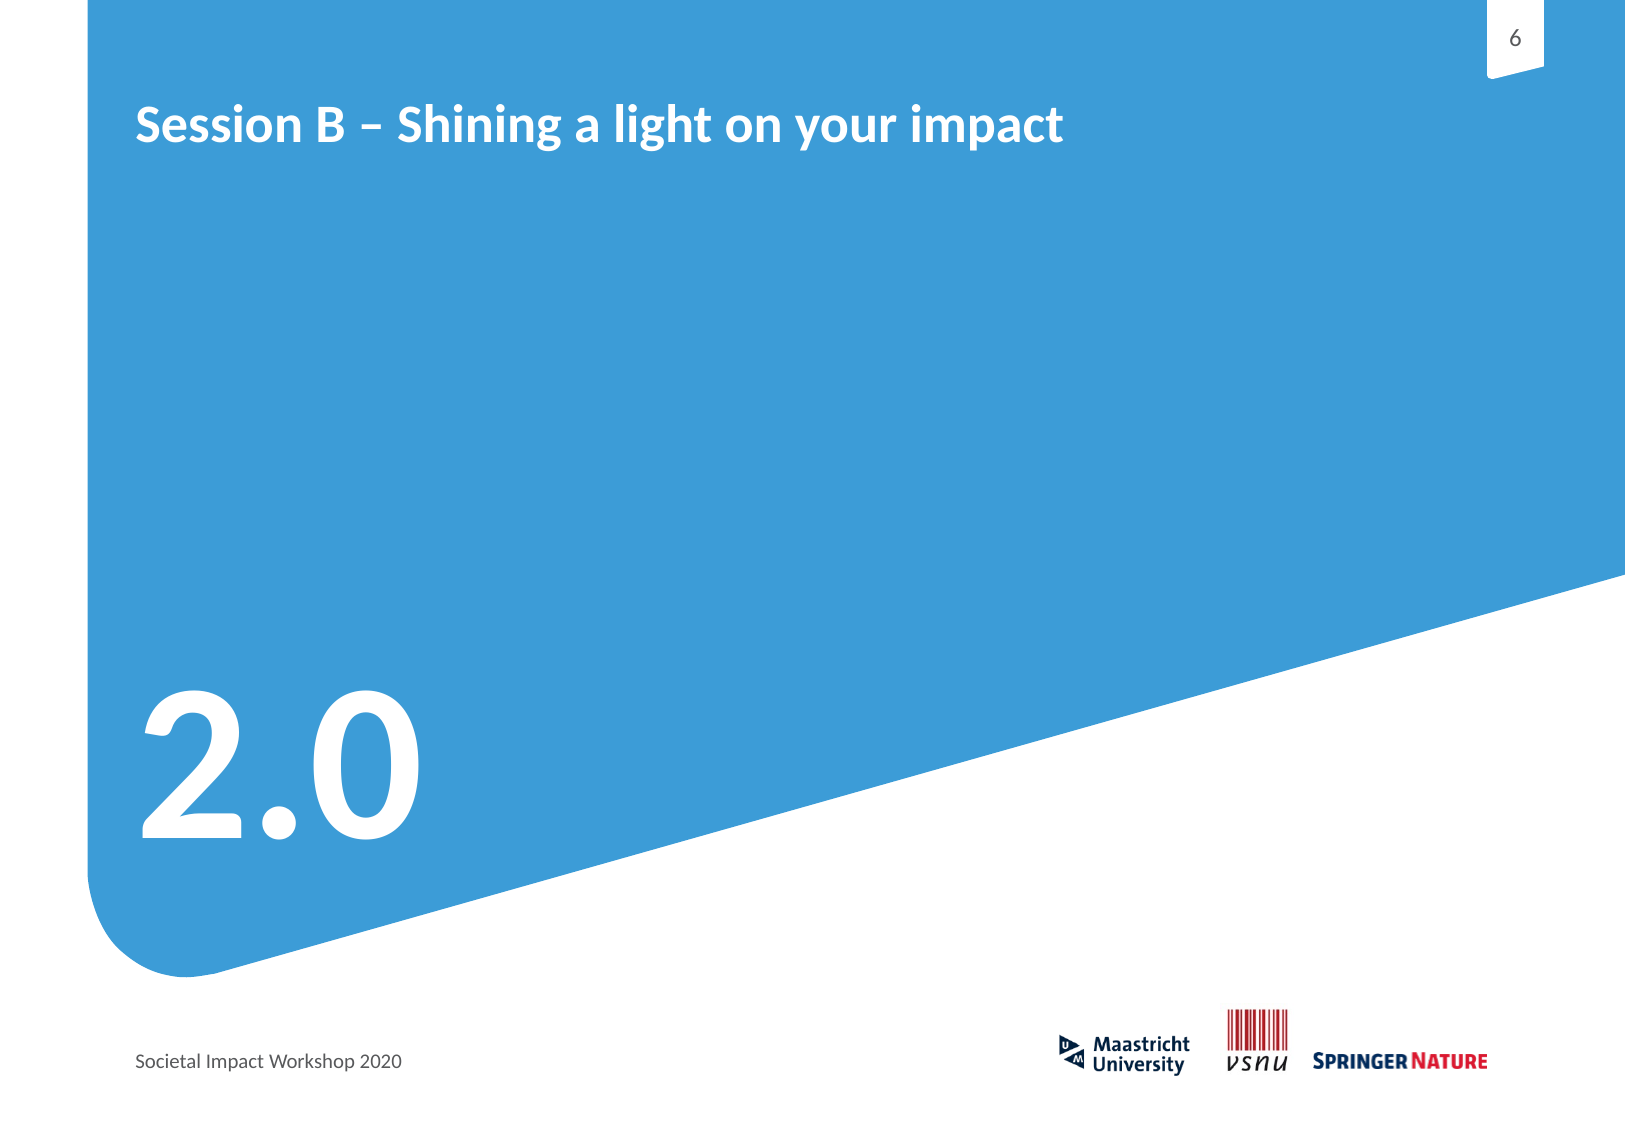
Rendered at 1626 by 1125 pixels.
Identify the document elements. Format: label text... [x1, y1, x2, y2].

text_box 2.0 [135, 749, 507, 884]
picture [1313, 1052, 1487, 1069]
picture [1219, 1003, 1294, 1077]
picture [1057, 1034, 1191, 1077]
text_box Session B – Shining a light on your impact [135, 88, 1487, 149]
